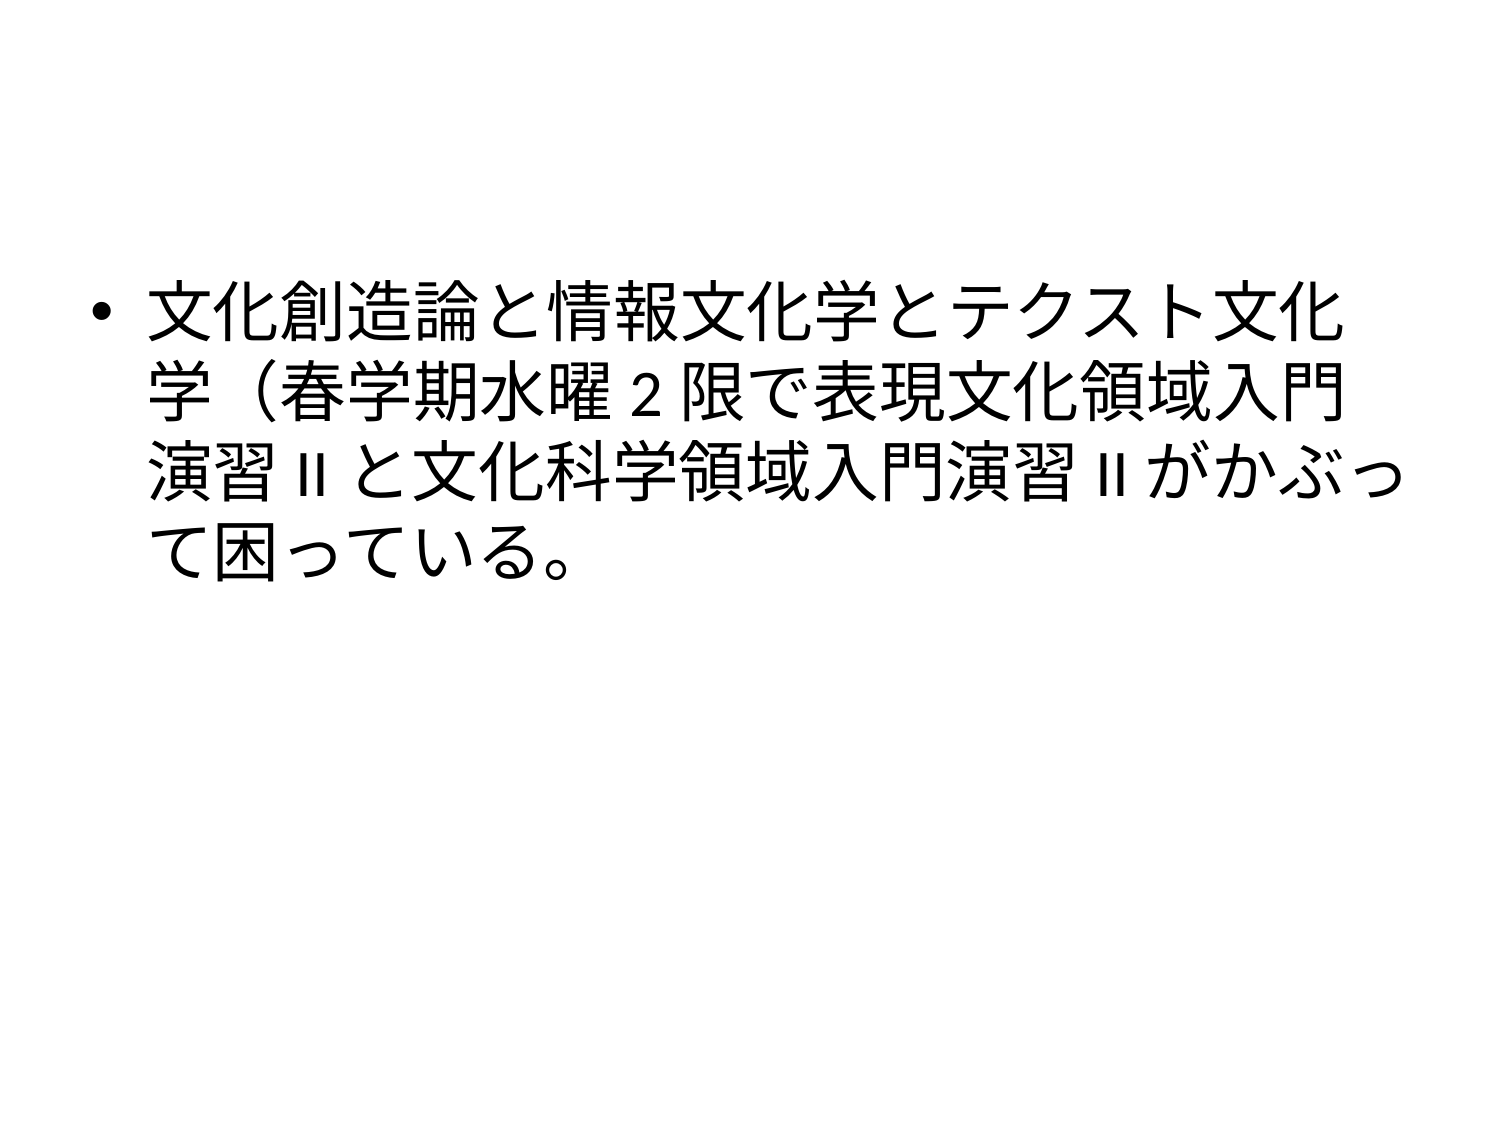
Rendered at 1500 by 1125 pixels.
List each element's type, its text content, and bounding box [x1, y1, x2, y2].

list 文化創造論と情報文化学とテクスト文化学（春学期水曜2限で表現文化領域入門演習IIと文化科学領域入門演習IIがかぶって困っている。 [75, 262, 1425, 1005]
